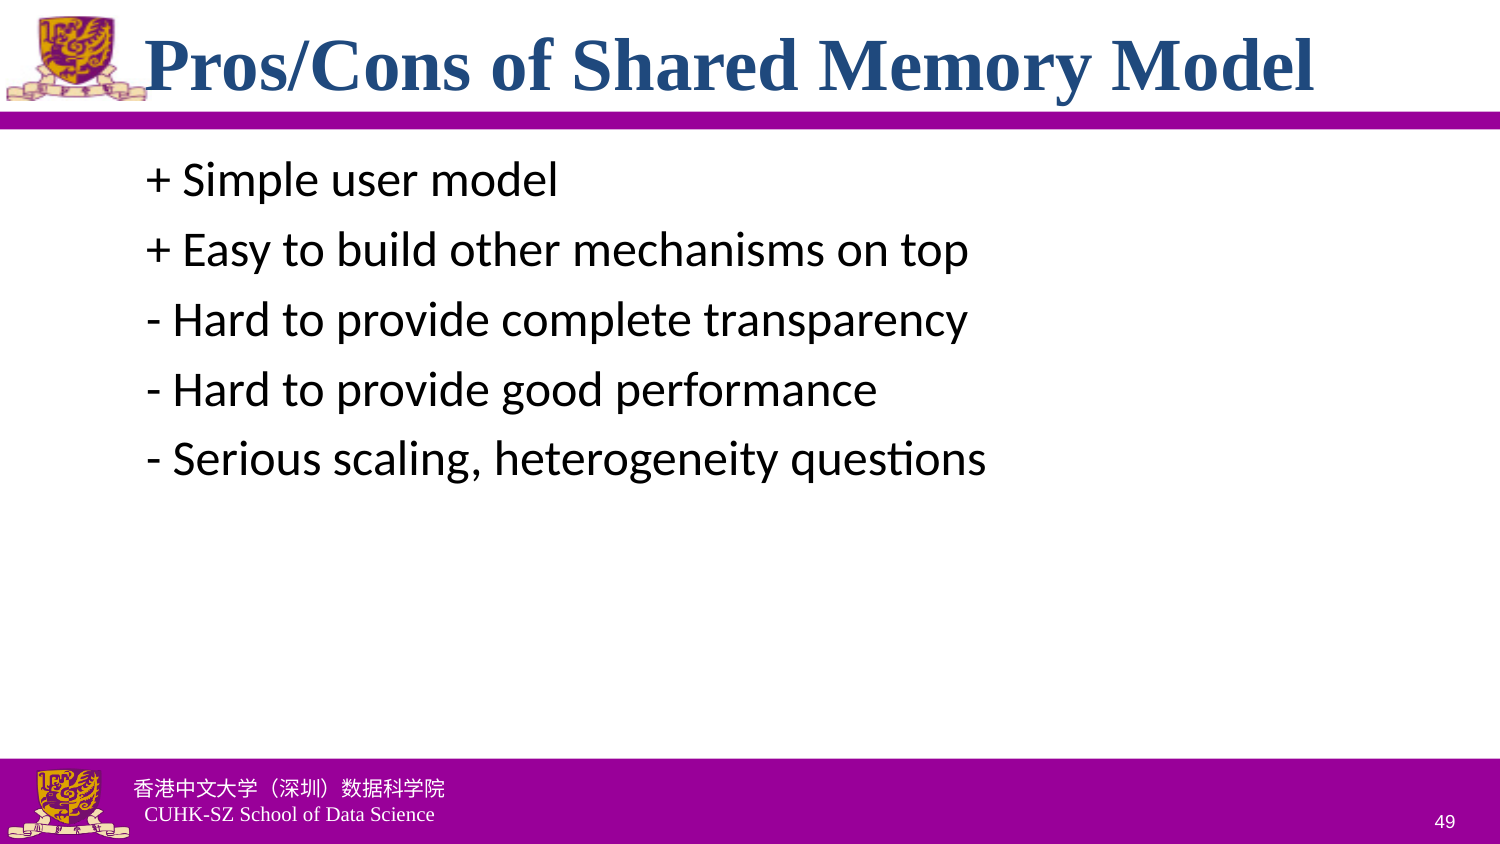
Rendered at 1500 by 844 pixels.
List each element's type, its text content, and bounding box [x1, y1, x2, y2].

picture [5, 15, 152, 101]
slide_number 49 [1120, 802, 1471, 844]
title Pros/Cons of Shared Memory Model [128, 17, 1424, 104]
list + Simple user model + Easy to build other mechanisms on top - Hard to provide complete transparency - Hard to provide good performance - Serious scaling, heterogeneity questions [130, 138, 1426, 742]
picture [7, 768, 130, 839]
